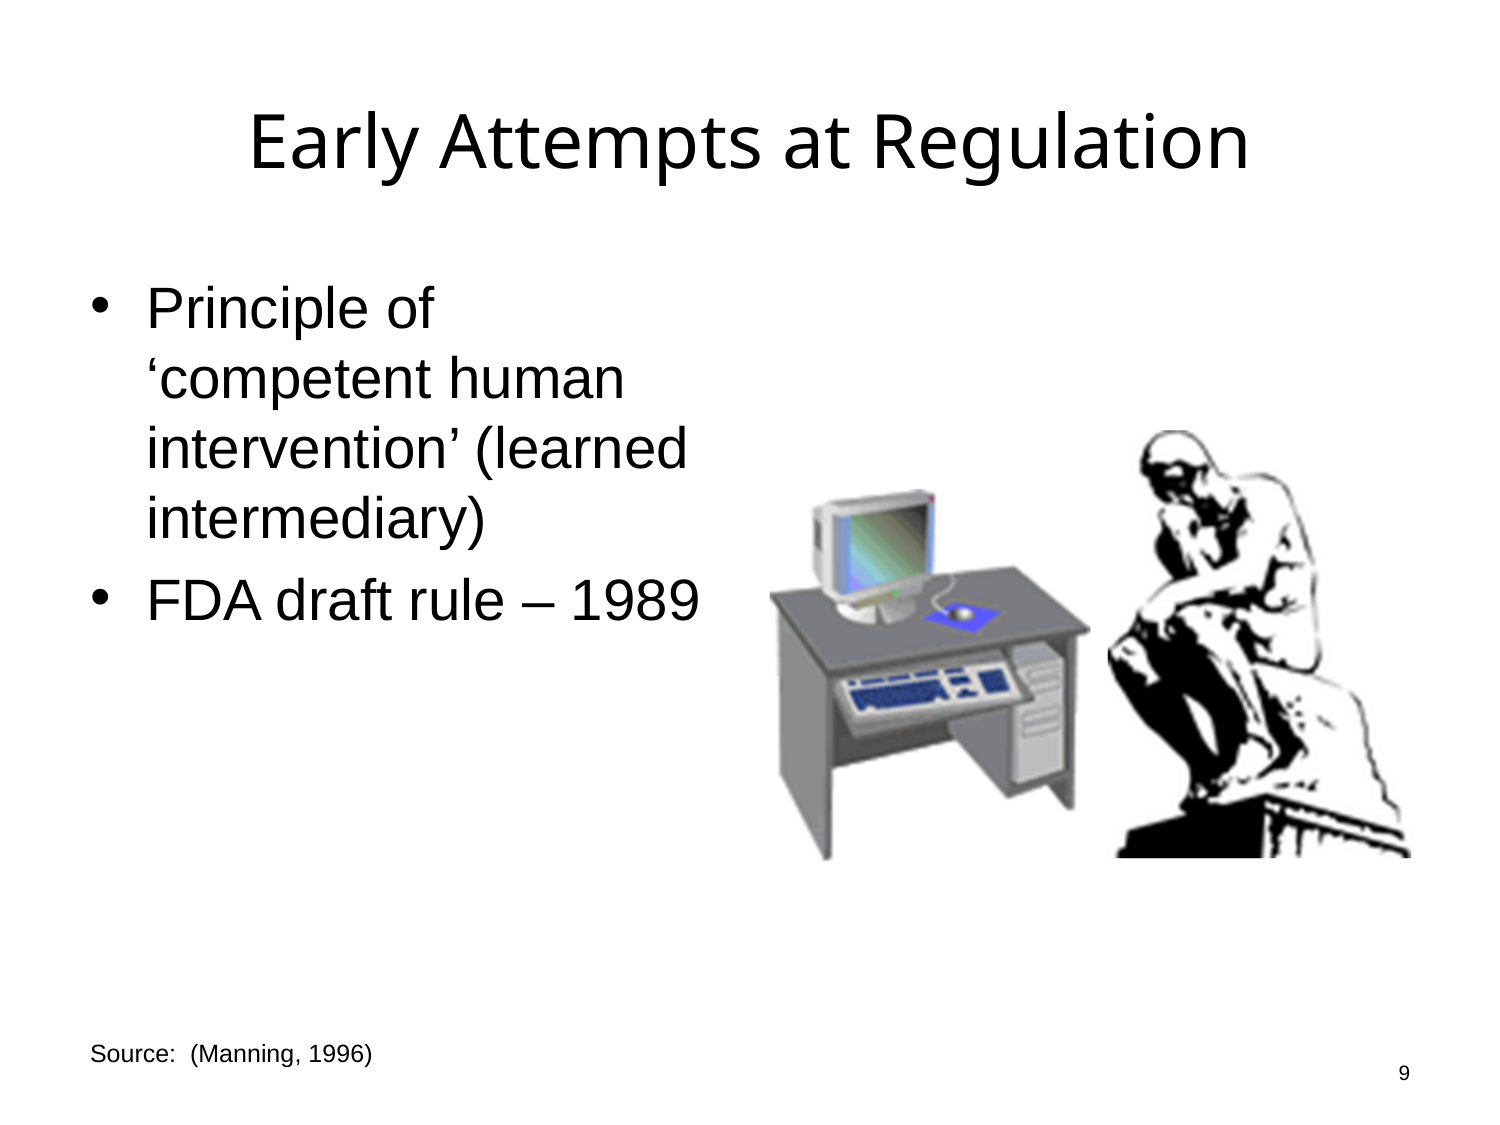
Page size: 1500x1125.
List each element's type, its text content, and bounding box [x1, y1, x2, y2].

list Source: (Manning, 1996) [75, 1029, 640, 1118]
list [762, 413, 1426, 862]
slide_number 9 [1341, 1027, 1425, 1118]
list Principle of ‘competent human intervention’ (learned intermediary) FDA draft rule – 1989 [75, 262, 738, 1013]
title Early Attempts at Regulation [75, 45, 1425, 233]
